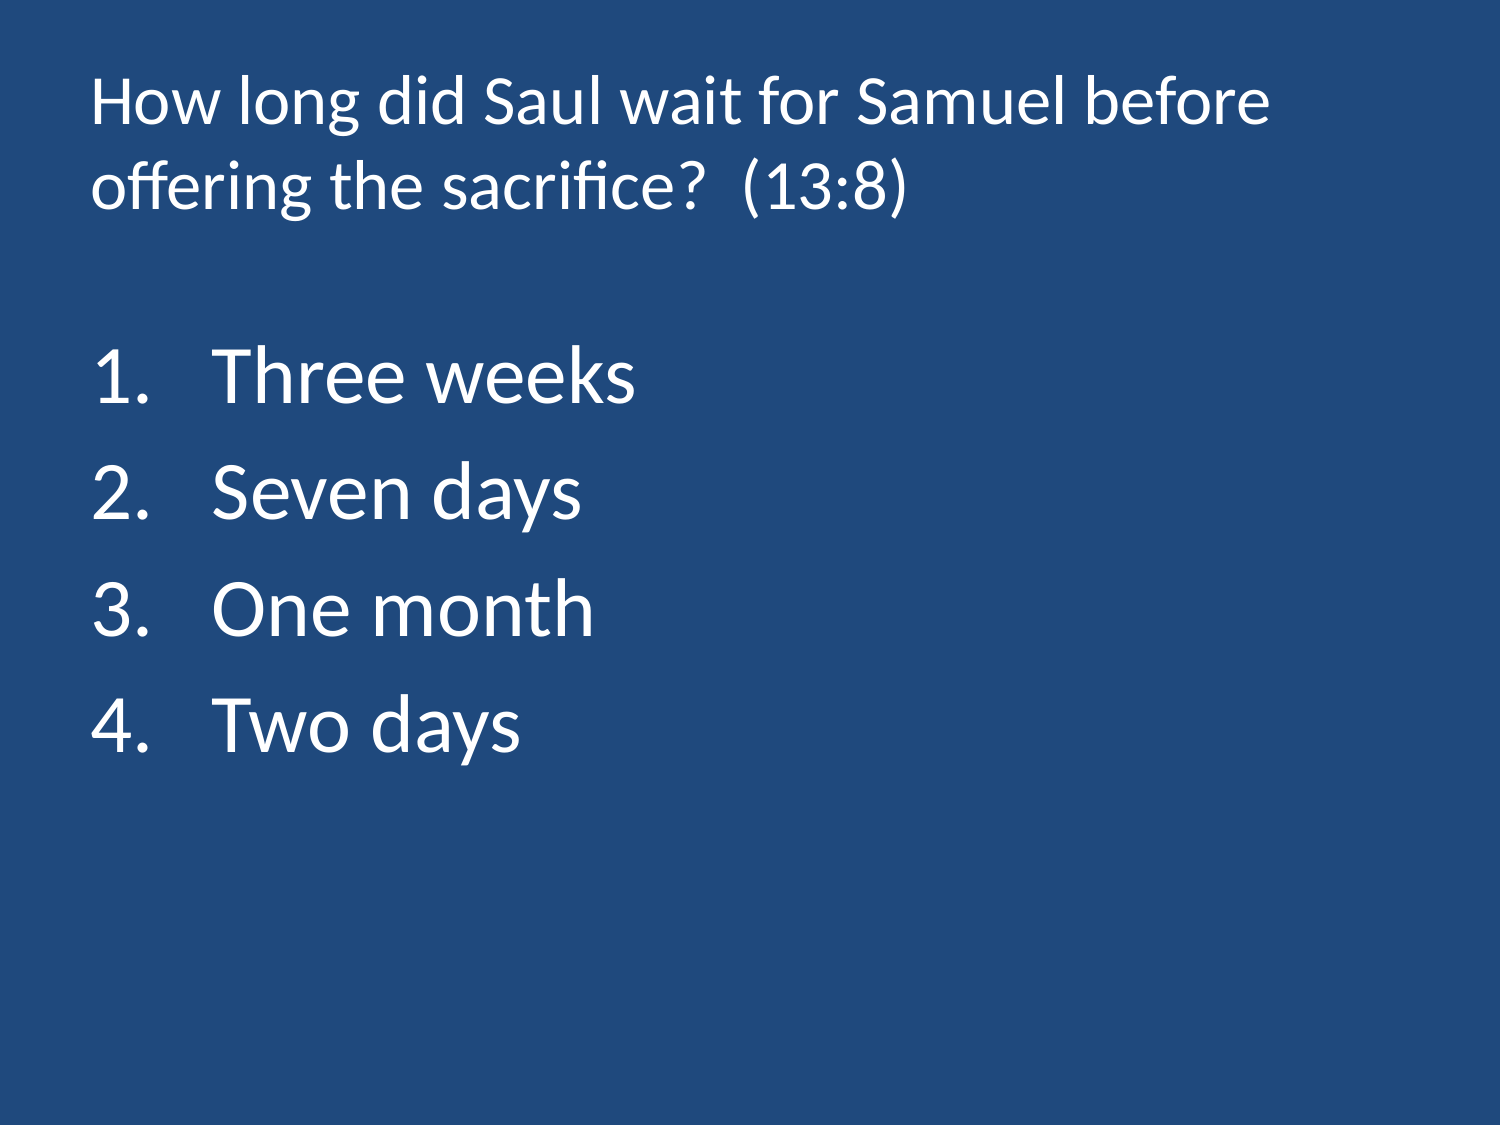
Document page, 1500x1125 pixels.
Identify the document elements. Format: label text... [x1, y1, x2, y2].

title How long did Saul wait for Samuel before offering the sacrifice? (13:8) [75, 45, 1425, 233]
list Three weeks Seven days One month Two days [75, 312, 1425, 1005]
